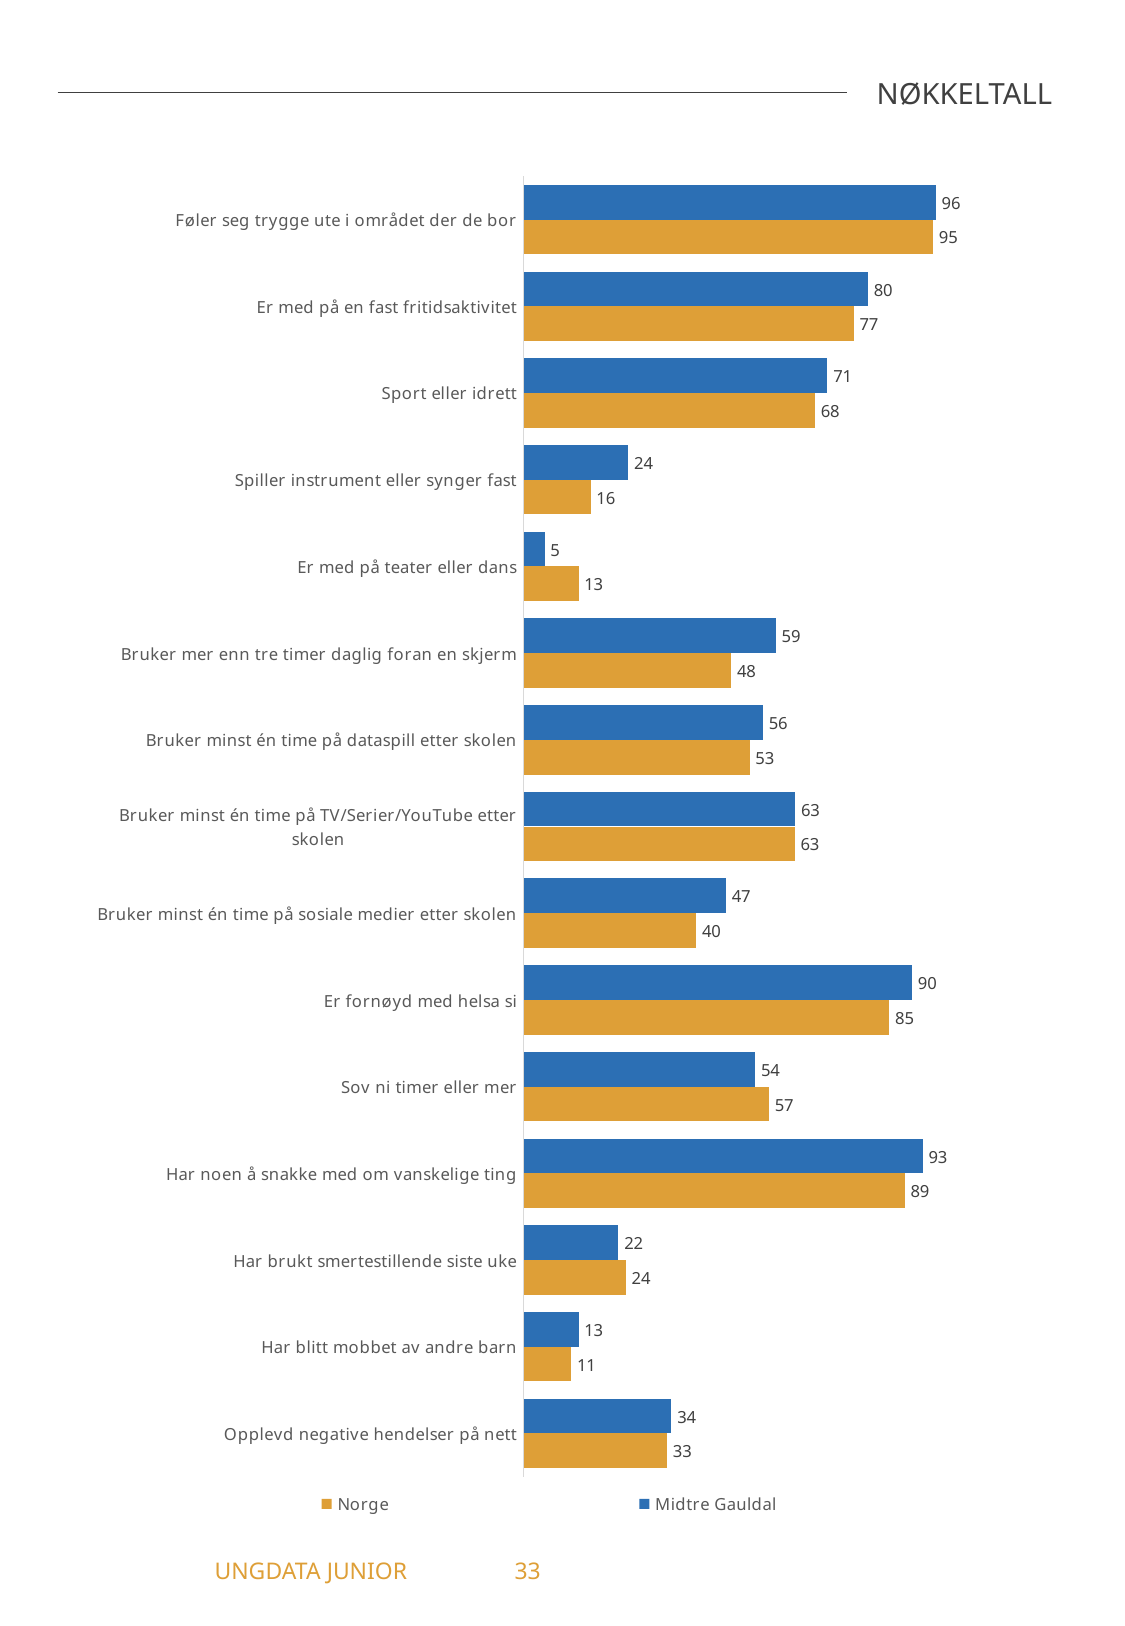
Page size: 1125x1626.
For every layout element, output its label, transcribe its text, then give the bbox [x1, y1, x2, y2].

text_box UNGDATA JUNIOR 33 [49, 1549, 1125, 1592]
chart [76, 142, 1042, 1528]
text_box NØKKELTALL [57, 68, 1067, 118]
